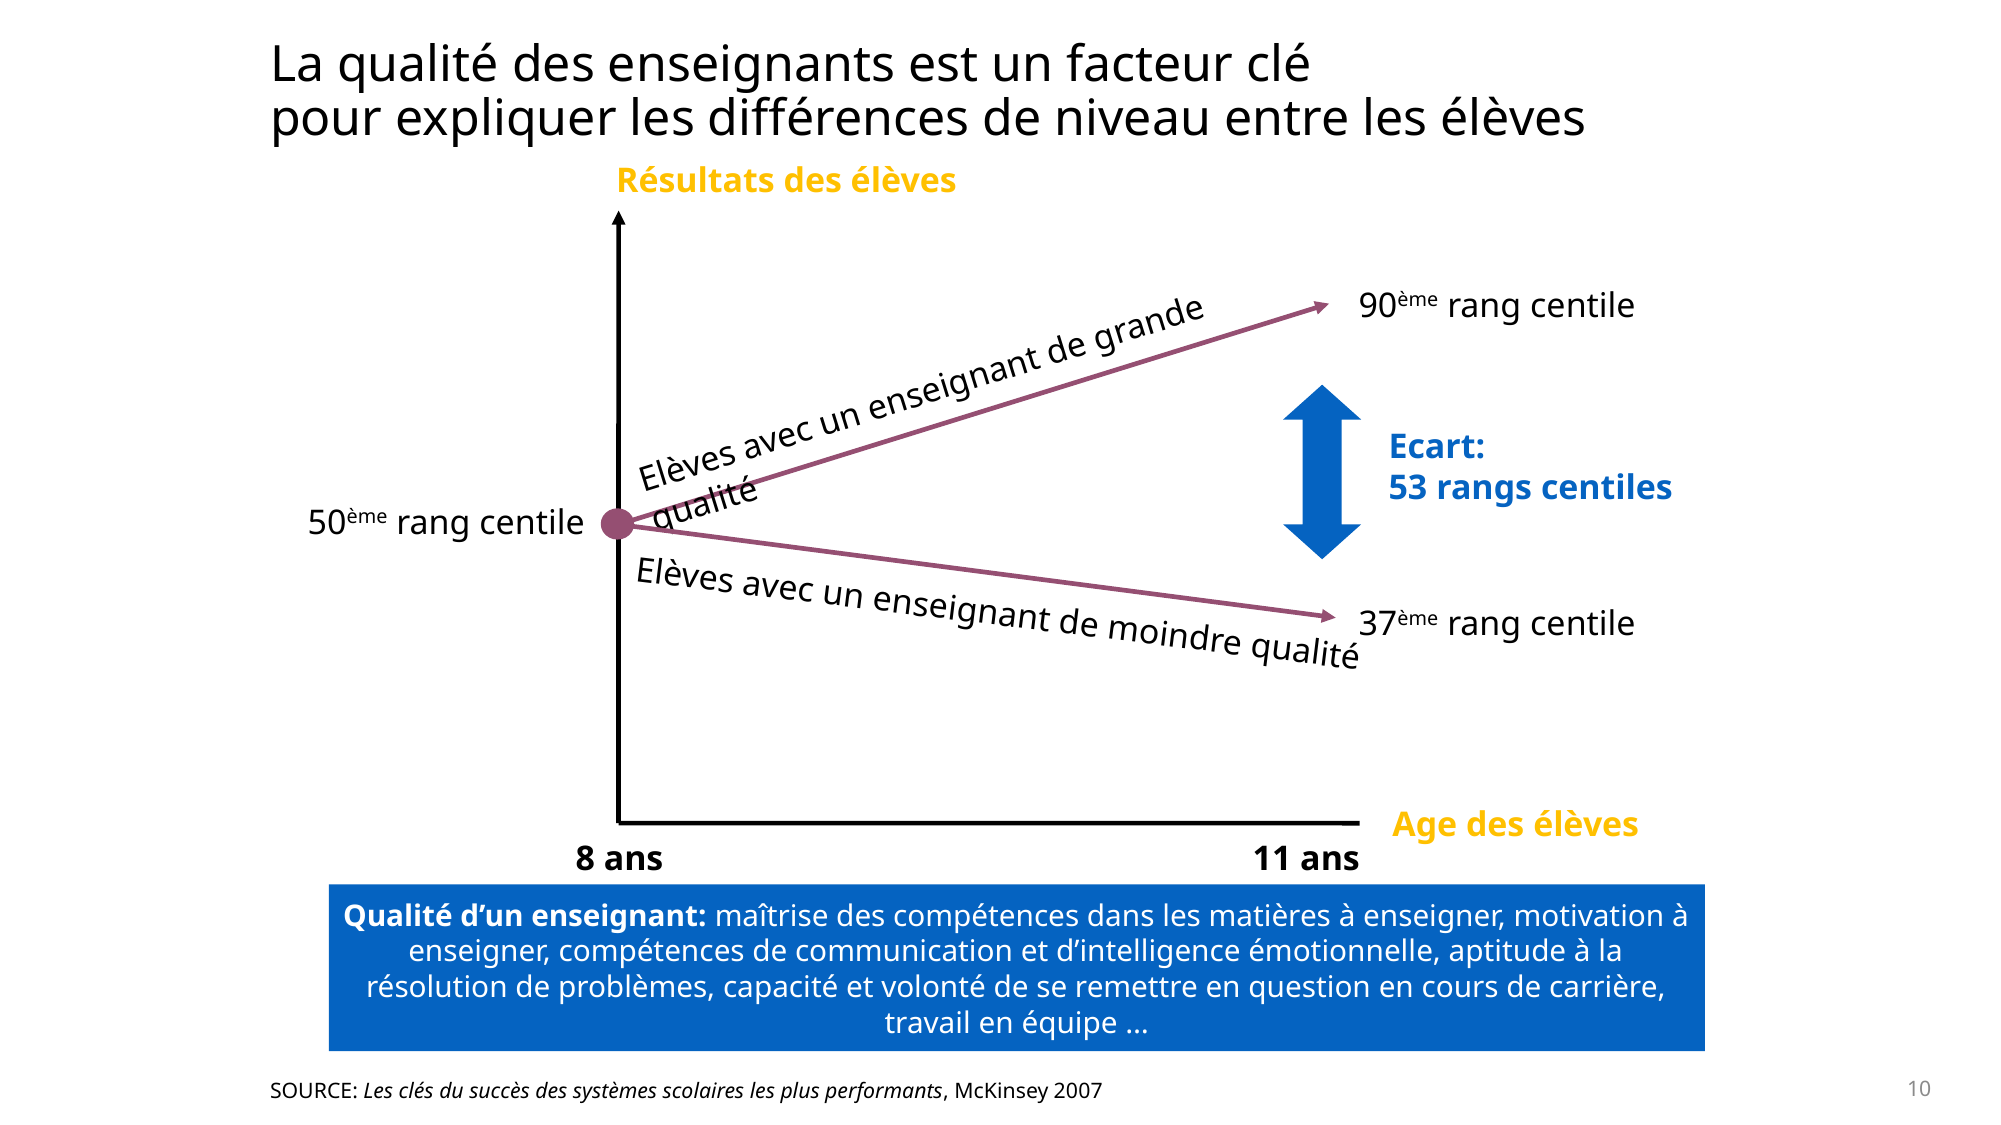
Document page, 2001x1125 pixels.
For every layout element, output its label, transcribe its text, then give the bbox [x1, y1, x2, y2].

title La qualité des enseignants est un facteur clé pour expliquer les différences de niveau entre les élèves [270, 38, 1713, 148]
text_box 8 ans [557, 836, 682, 878]
text_box [634, 526, 1336, 623]
text_box Résultats des élèves [616, 158, 999, 200]
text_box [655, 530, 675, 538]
text_box 37ème rang centile [1358, 601, 1639, 643]
text_box Ecart: 53 rangs centiles [1388, 424, 1677, 507]
text_box Elèves avec un enseignant de grande qualité [633, 254, 1313, 532]
text_box 90ème rang centile [1358, 283, 1639, 324]
text_box [1307, 301, 1330, 314]
text_box 50ème rang centile [296, 500, 594, 542]
slide_number 10 [1907, 1077, 1954, 1103]
text_box [1283, 384, 1362, 560]
text_box 11 ans [1239, 836, 1374, 877]
text_box SOURCE: Les clés du succès des systèmes scolaires les plus performants, McKinsey 2007 [269, 1077, 1419, 1103]
text_box [601, 509, 634, 539]
text_box Qualité d’un enseignant: maîtrise des compétences dans les matières à enseigner, motivation à enseigner, compétences de communication et d’intelligence émotionnelle, aptitude à la résolution de problèmes, capacité et volonté de se remettre en question en cours de carrière, travail en équipe … [328, 884, 1705, 1052]
text_box Elèves avec un enseignant de moindre qualité [633, 547, 1373, 679]
text_box Age des élèves [1376, 794, 1706, 851]
text_box [612, 210, 625, 509]
